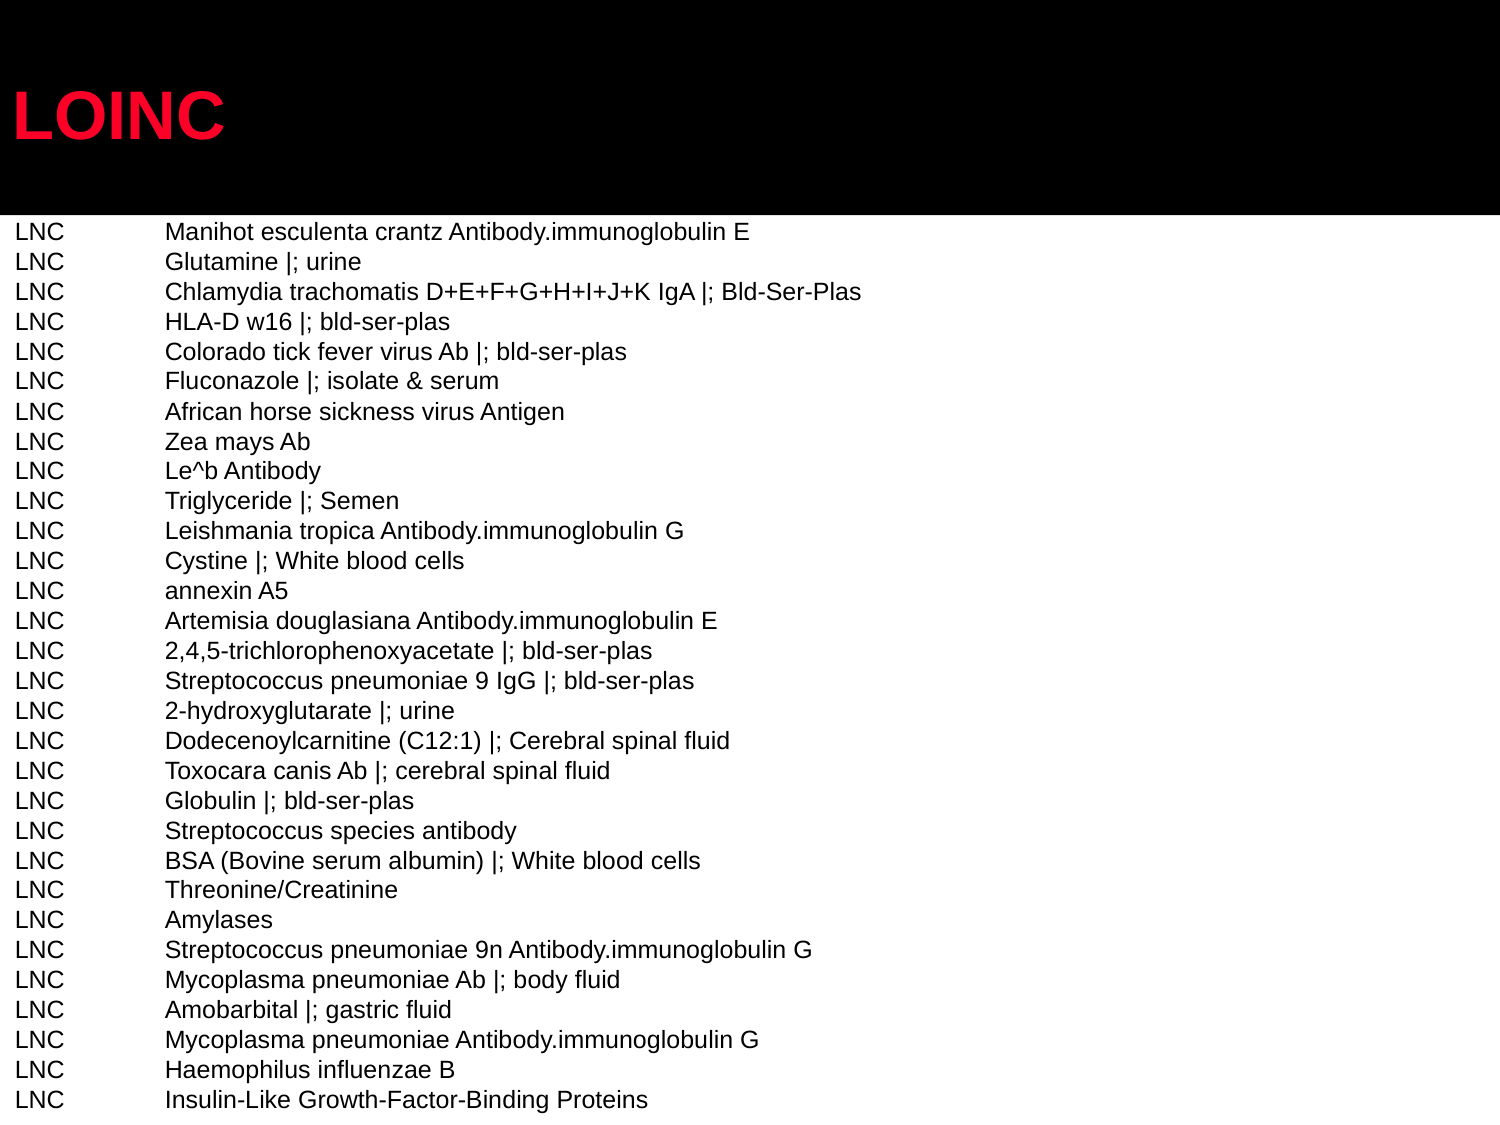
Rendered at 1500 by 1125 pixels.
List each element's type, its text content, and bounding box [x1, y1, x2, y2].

title LOINC [0, 0, 1500, 207]
text_box LNC Manihot esculenta crantz Antibody.immunoglobulin E LNC Glutamine |; urine LNC Chlamydia trachomatis D+E+F+G+H+I+J+K IgA |; Bld-Ser-Plas LNC HLA-D w16 |; bld-ser-plas LNC Colorado tick fever virus Ab |; bld-ser-plas LNC Fluconazole |; isolate & serum LNC African horse sickness virus Antigen LNC Zea mays Ab LNC Le^b Antibody LNC Triglyceride |; Semen LNC Leishmania tropica Antibody.immunoglobulin G LNC Cystine |; White blood cells LNC annexin A5 LNC Artemisia douglasiana Antibody.immunoglobulin E LNC 2,4,5-trichlorophenoxyacetate |; bld-ser-plas LNC Streptococcus pneumoniae 9 IgG |; bld-ser-plas LNC 2-hydroxyglutarate |; urine LNC Dodecenoylcarnitine (C12:1) |; Cerebral spinal fluid LNC Toxocara canis Ab |; cerebral spinal fluid LNC Globulin |; bld-ser-plas LNC Streptococcus species antibody LNC BSA (Bovine serum albumin) |; White blood cells LNC Threonine/Creatinine LNC Amylases LNC Streptococcus pneumoniae 9n Antibody.immunoglobulin G LNC Mycoplasma pneumoniae Ab |; body fluid LNC Amobarbital |; gastric fluid LNC Mycoplasma pneumoniae Antibody.immunoglobulin G LNC Haemophilus influenzae B LNC Insulin-Like Growth-Factor-Binding Proteins [0, 207, 1500, 1121]
